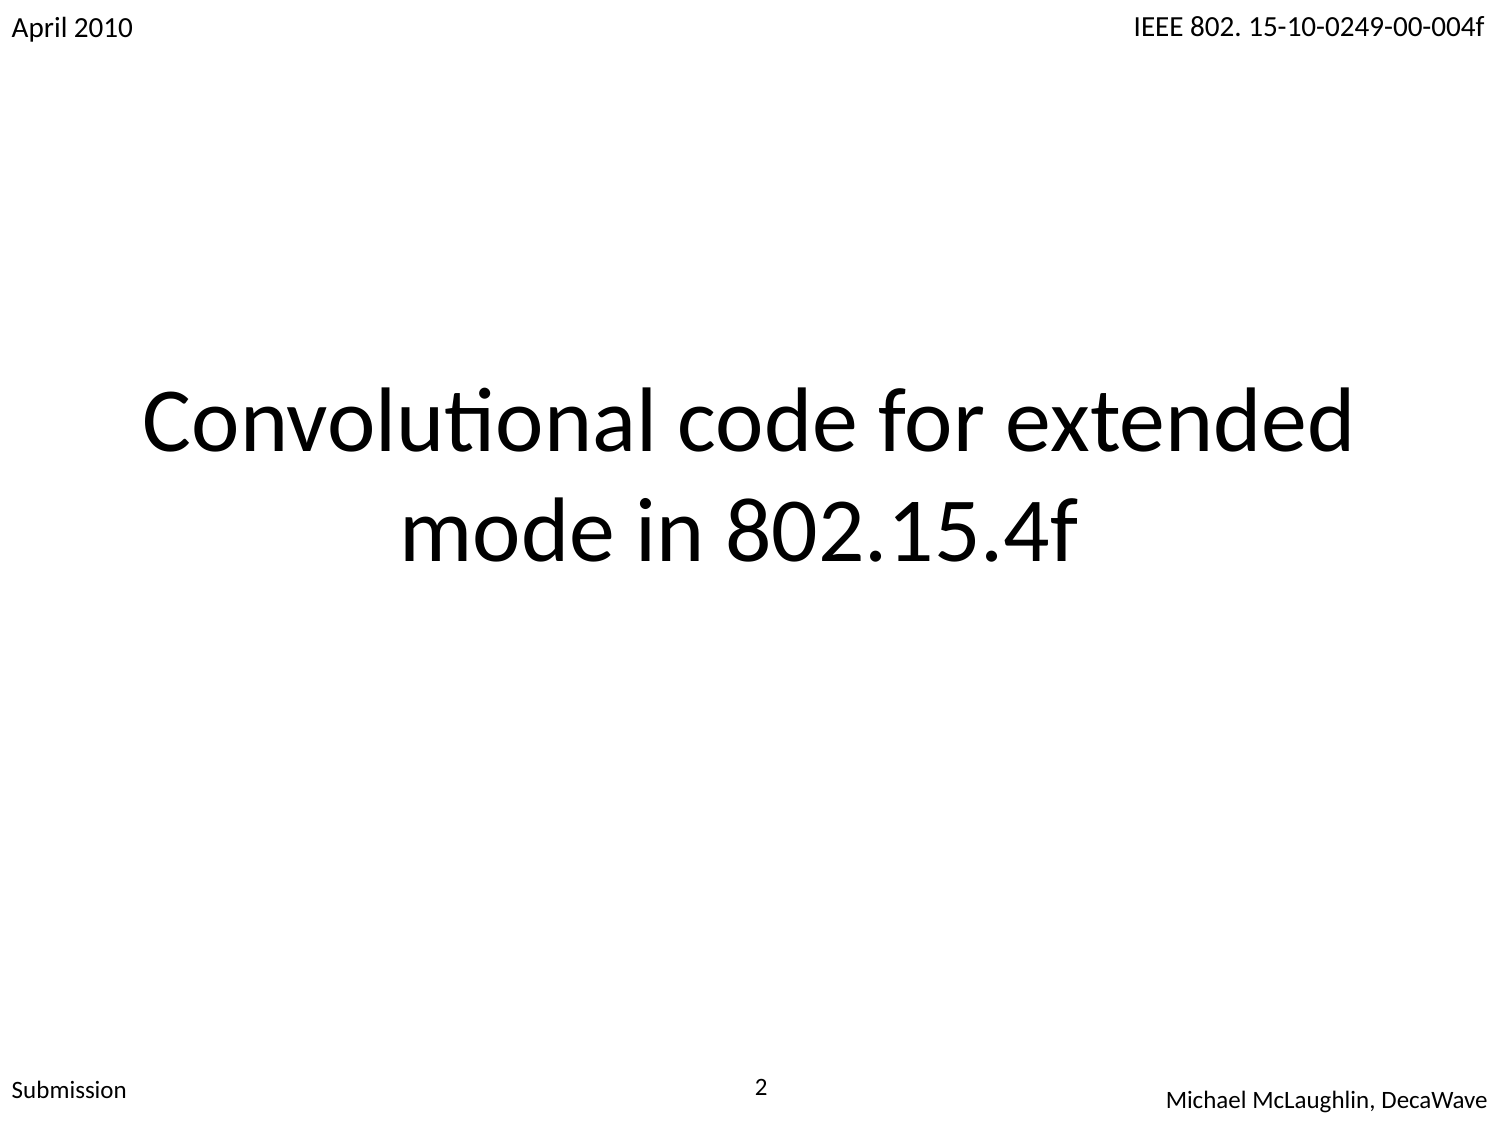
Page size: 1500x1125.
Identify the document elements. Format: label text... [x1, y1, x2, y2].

title Convolutional code for extended mode in 802.15.4f [112, 349, 1388, 591]
